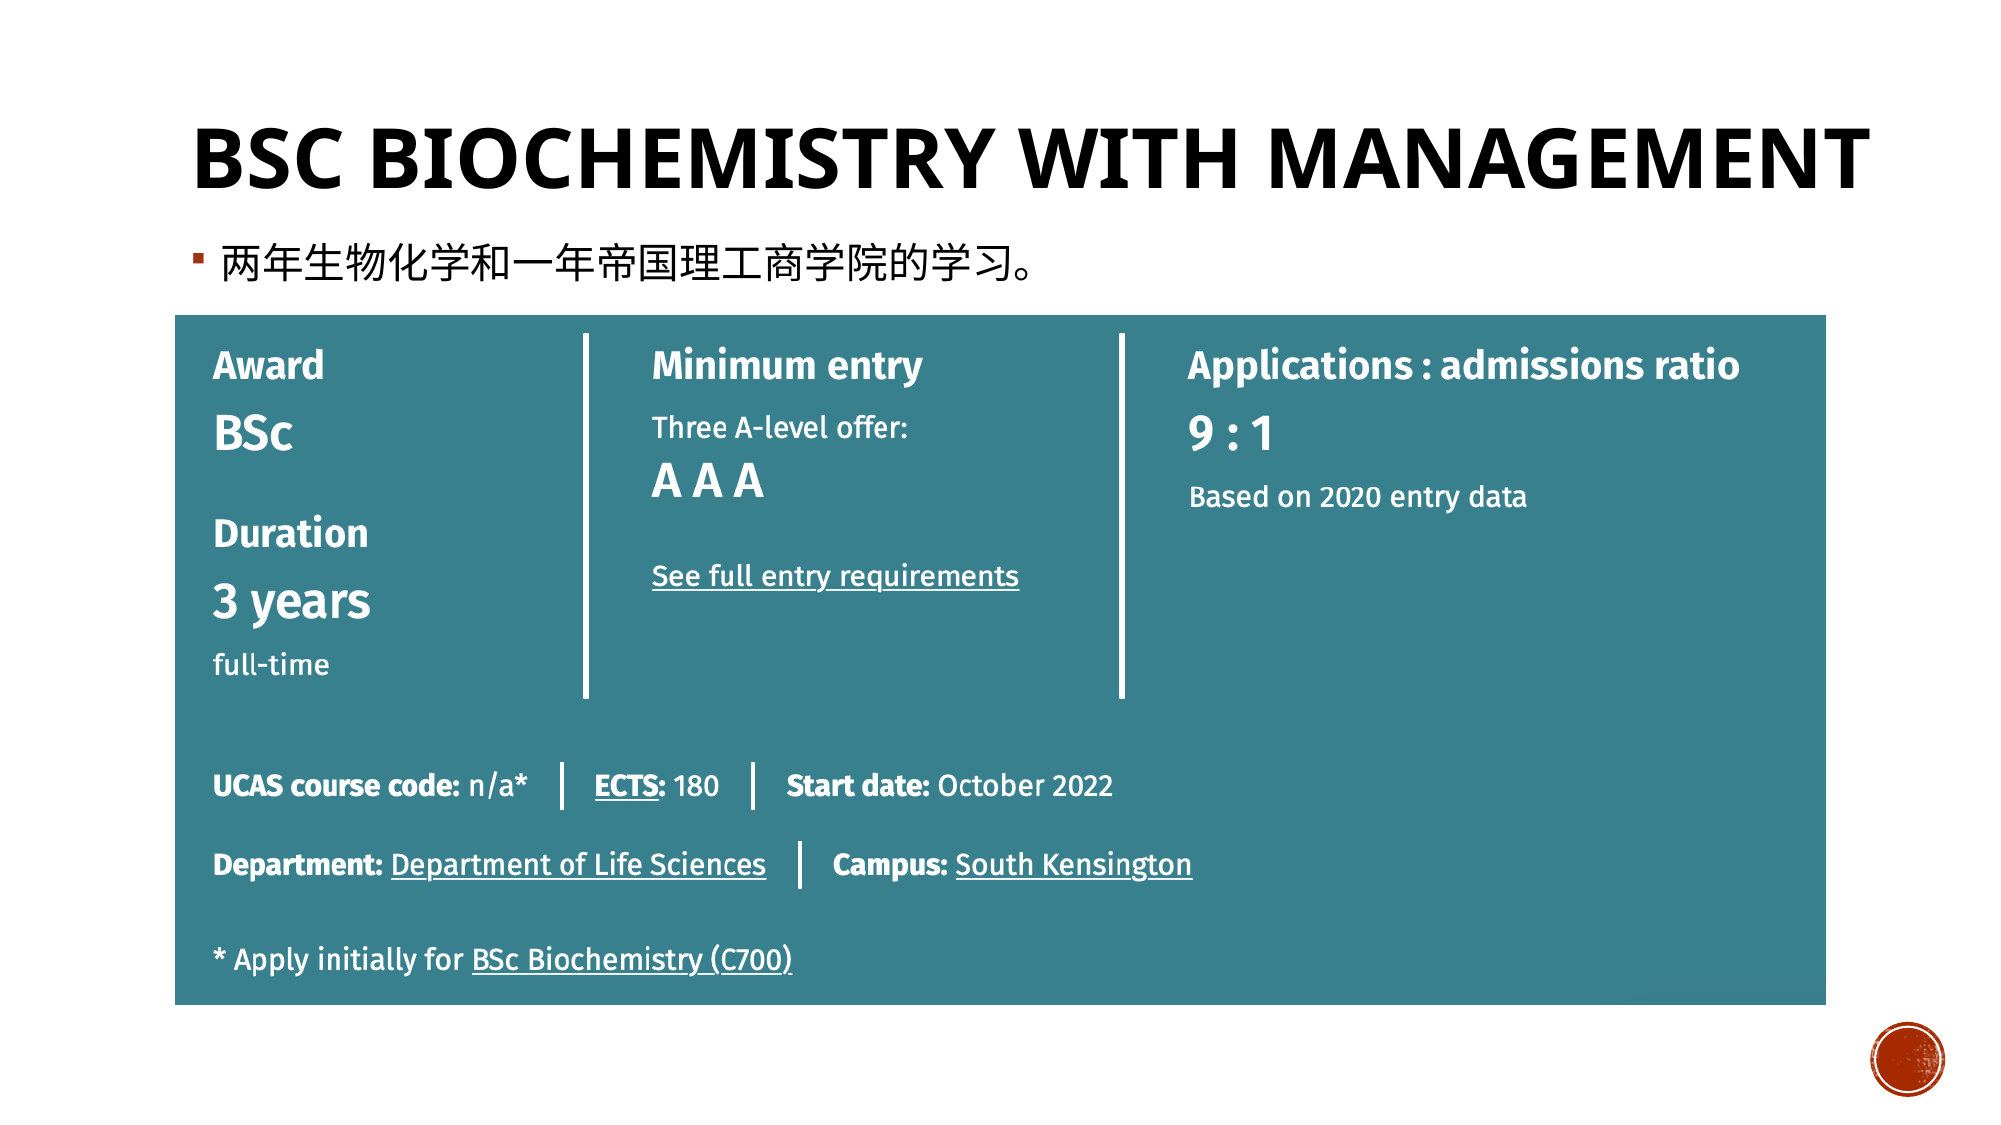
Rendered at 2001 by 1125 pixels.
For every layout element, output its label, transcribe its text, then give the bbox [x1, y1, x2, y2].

list 两年生物化学和一年帝国理工商学院的学习。 [175, 235, 1826, 315]
picture [175, 315, 1824, 1004]
title BSc Biochemistry with Management [175, 79, 1906, 344]
